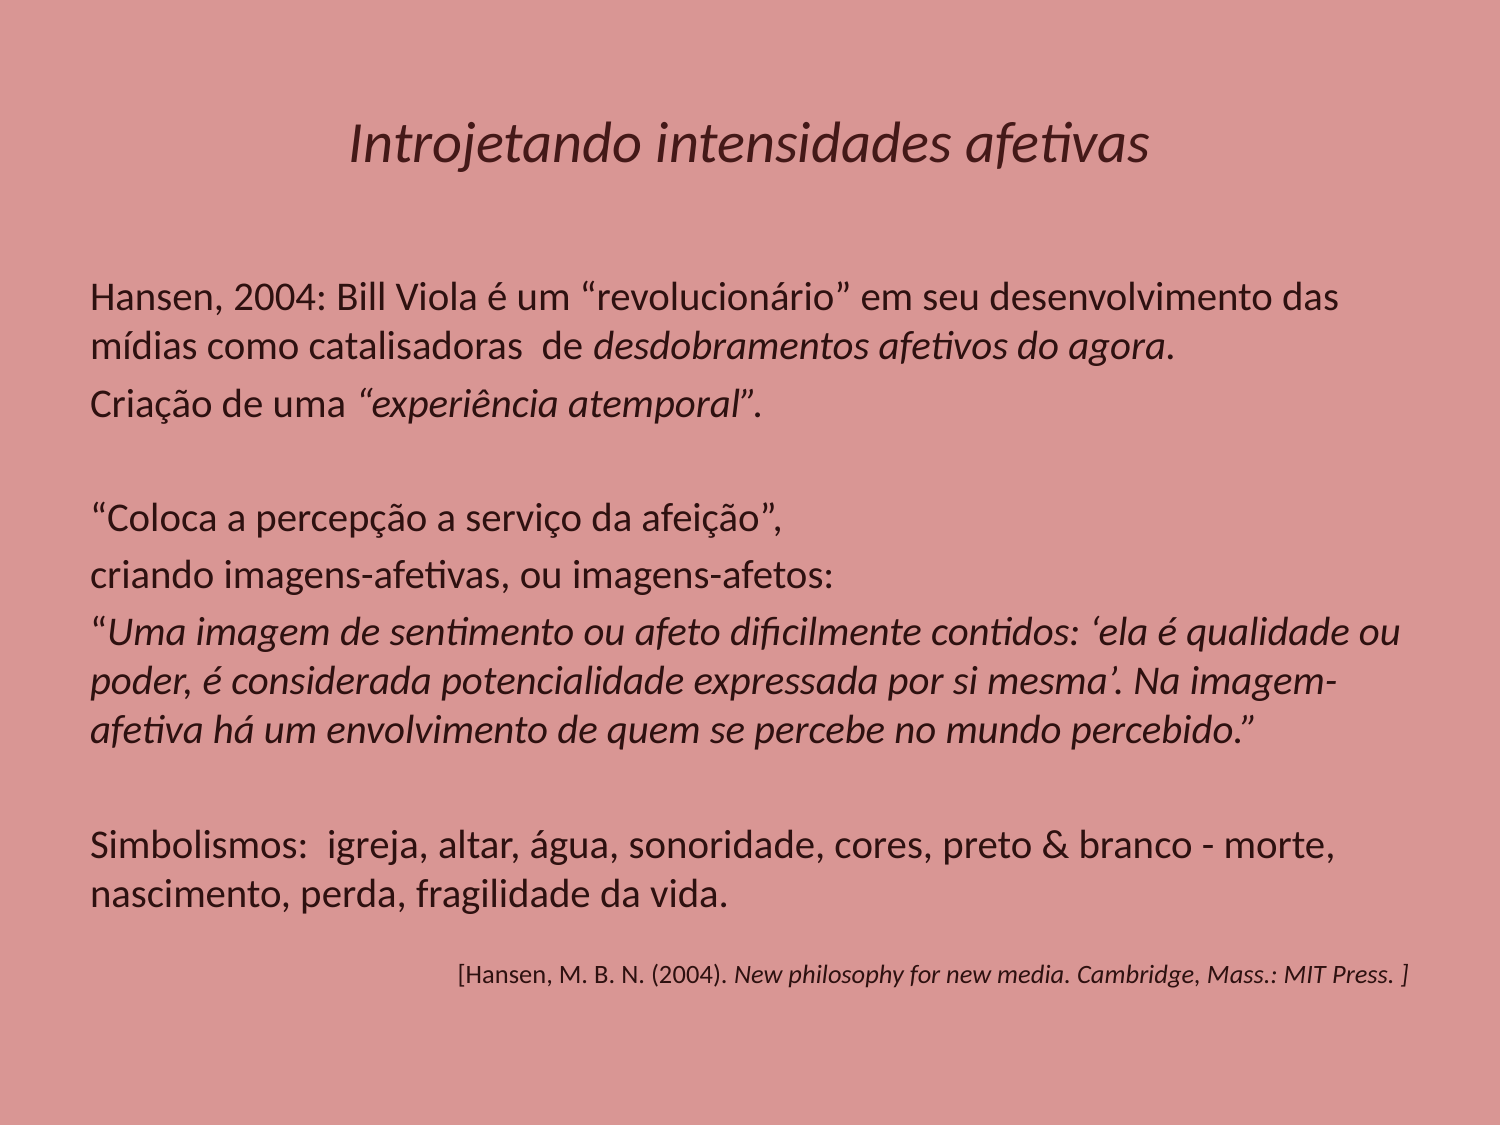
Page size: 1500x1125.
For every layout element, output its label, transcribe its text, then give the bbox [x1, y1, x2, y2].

title Introjetando intensidades afetivas [75, 45, 1425, 233]
list Hansen, 2004: Bill Viola é um “revolucionário” em seu desenvolvimento das mídias como catalisadoras de desdobramentos afetivos do agora. Criação de uma “experiência atemporal”. “Coloca a percepção a serviço da afeição”, criando imagens-afetivas, ou imagens-afetos: “Uma imagem de sentimento ou afeto dificilmente contidos: ‘ela é qualidade ou poder, é considerada potencialidade expressada por si mesma’. Na imagem-afetiva há um envolvimento de quem se percebe no mundo percebido.” Simbolismos: igreja, altar, água, sonoridade, cores, preto & branco - morte, nascimento, perda, fragilidade da vida. [Hansen, M. B. N. (2004). New philosophy for new media. Cambridge, Mass.: MIT Press. ] [75, 262, 1425, 1005]
